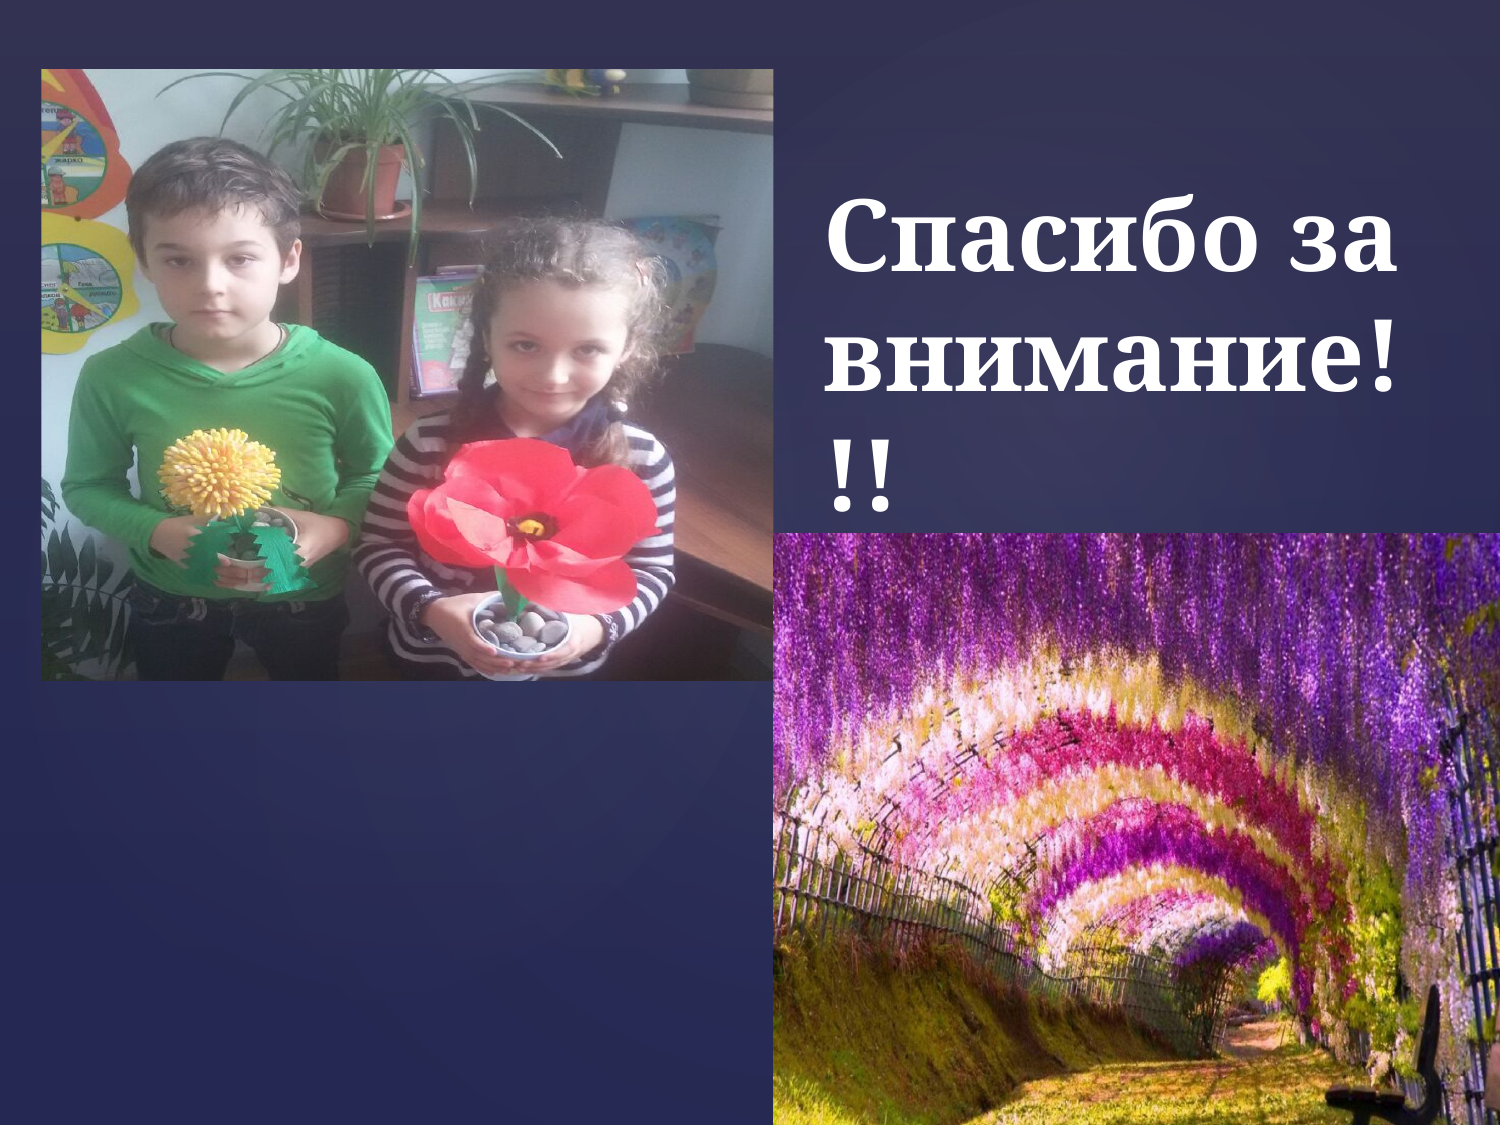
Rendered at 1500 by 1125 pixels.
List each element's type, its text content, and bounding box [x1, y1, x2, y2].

title Спасибо за внимание!!! [808, 45, 1425, 529]
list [40, 68, 774, 682]
picture [772, 533, 1500, 1125]
